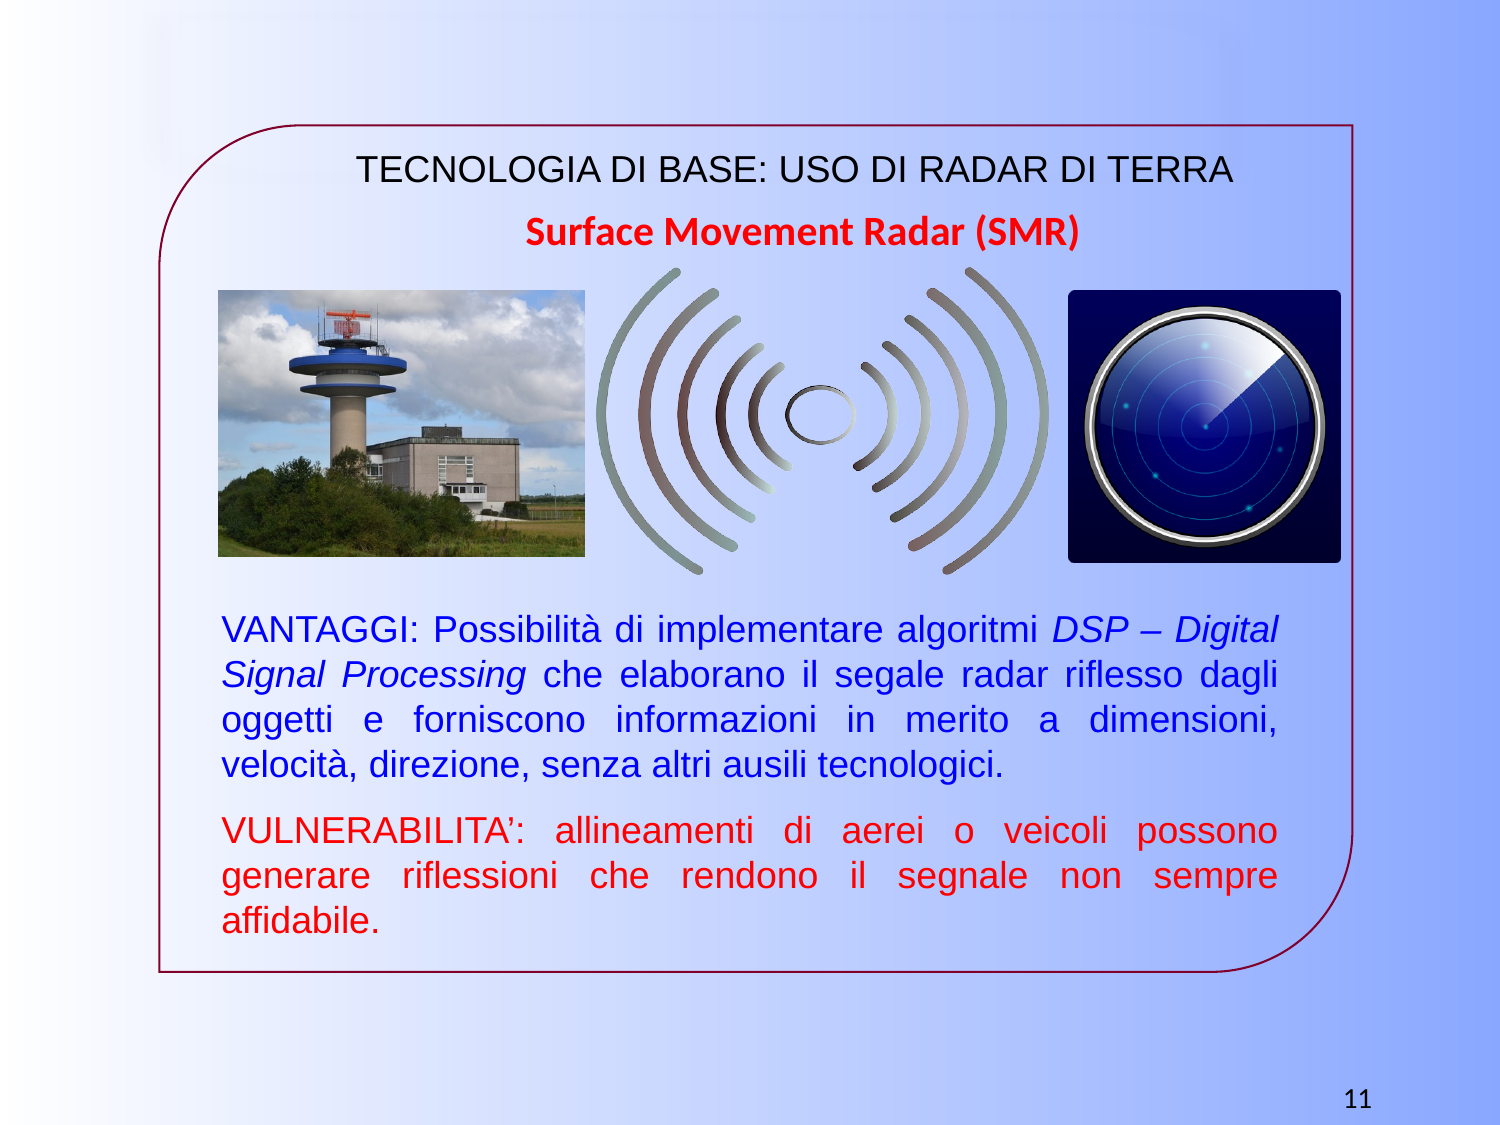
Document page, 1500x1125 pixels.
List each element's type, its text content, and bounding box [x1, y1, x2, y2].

picture [596, 266, 1049, 575]
text_box Surface Movement Radar (SMR) [407, 197, 1199, 262]
text_box TECNOLOGIA DI BASE: USO DI RADAR DI TERRA [340, 137, 1250, 197]
picture [218, 290, 585, 557]
text_box VANTAGGI: Possibilità di implementare algoritmi DSP – Digital Signal Processing che elaborano il segale radar riflesso dagli oggetti e forniscono informazioni in merito a dimensioni, velocità, direzione, senza altri ausili tecnologici. [206, 597, 1294, 793]
text_box VULNERABILITA’: allineamenti di aerei o veicoli possono generare riflessioni che rendono il segnale non sempre affidabile. [206, 798, 1294, 949]
slide_number 11 [1074, 1071, 1388, 1125]
picture [1068, 290, 1341, 563]
text_box [159, 125, 1353, 972]
